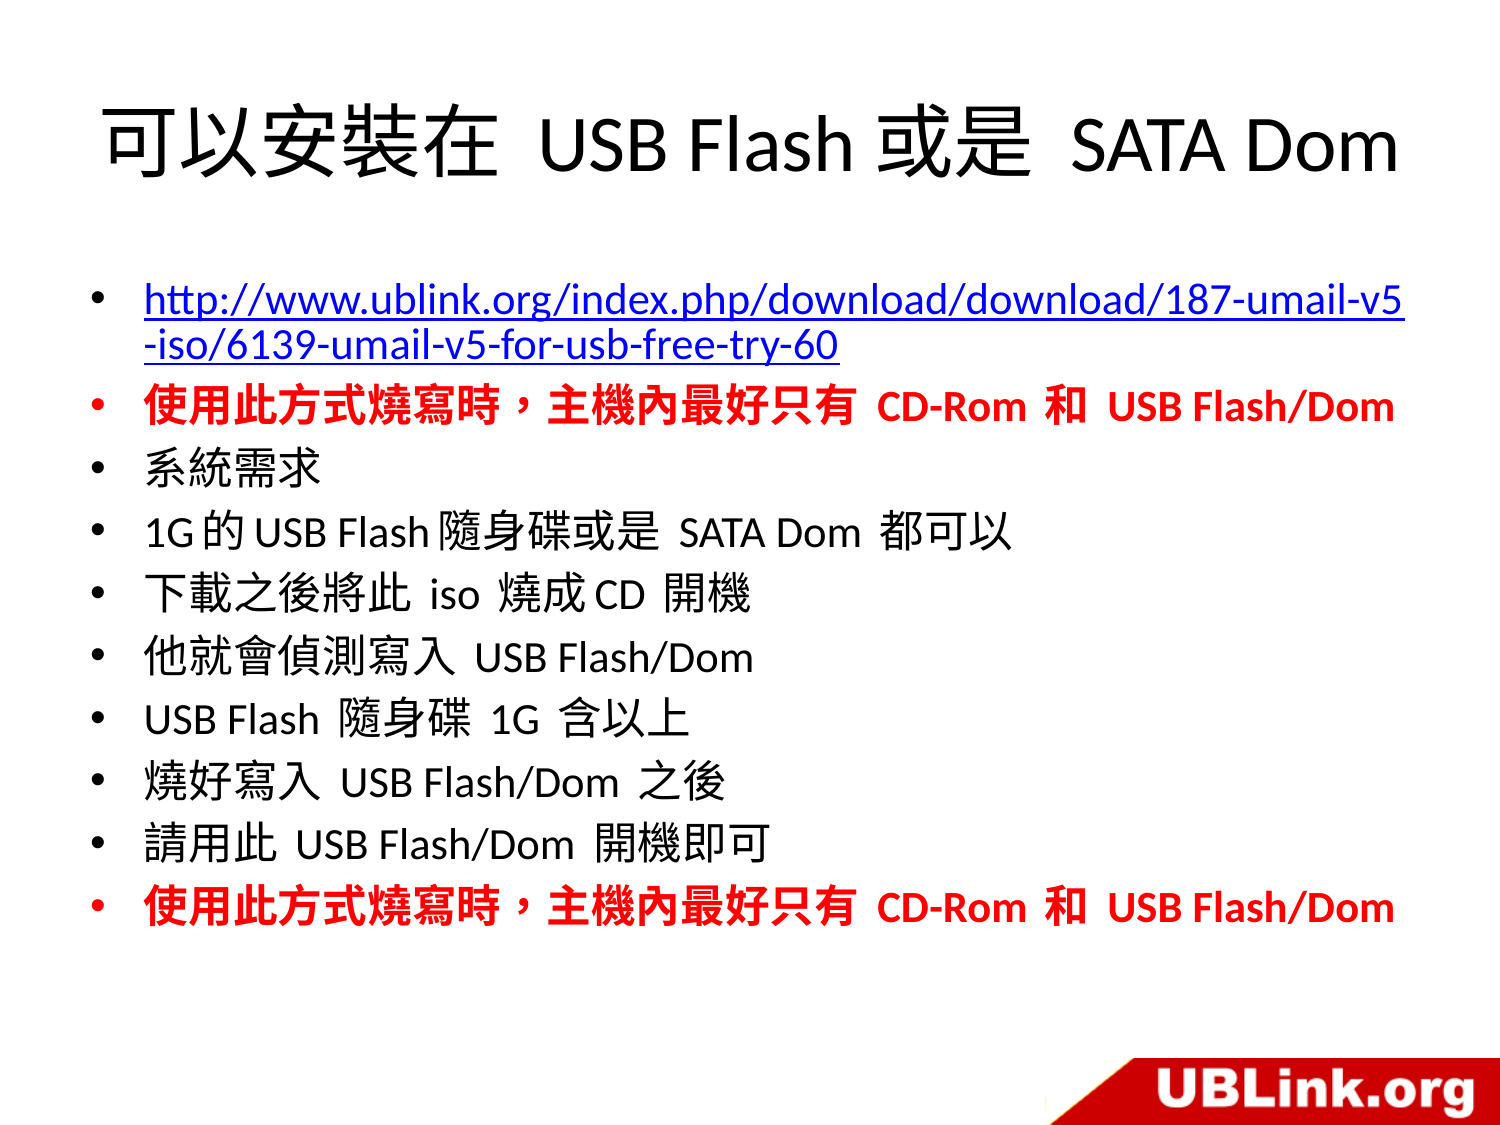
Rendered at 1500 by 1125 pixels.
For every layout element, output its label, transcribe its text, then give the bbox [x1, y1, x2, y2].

title 可以安裝在 USB Flash或是 SATA Dom [75, 45, 1425, 233]
picture [1045, 1058, 1500, 1125]
list http://www.ublink.org/index.php/download/download/187-umail-v5-iso/6139-umail-v5-for-usb-free-try-60 使用此方式燒寫時，主機內最好只有 CD-Rom 和 USB Flash/Dom 系統需求 1G的USB Flash隨身碟或是 SATA Dom 都可以 下載之後將此 iso 燒成CD 開機 他就會偵測寫入 USB Flash/Dom USB Flash 隨身碟 1G 含以上 燒好寫入 USB Flash/Dom 之後 請用此 USB Flash/Dom 開機即可 使用此方式燒寫時，主機內最好只有 CD-Rom 和 USB Flash/Dom [75, 262, 1425, 1005]
